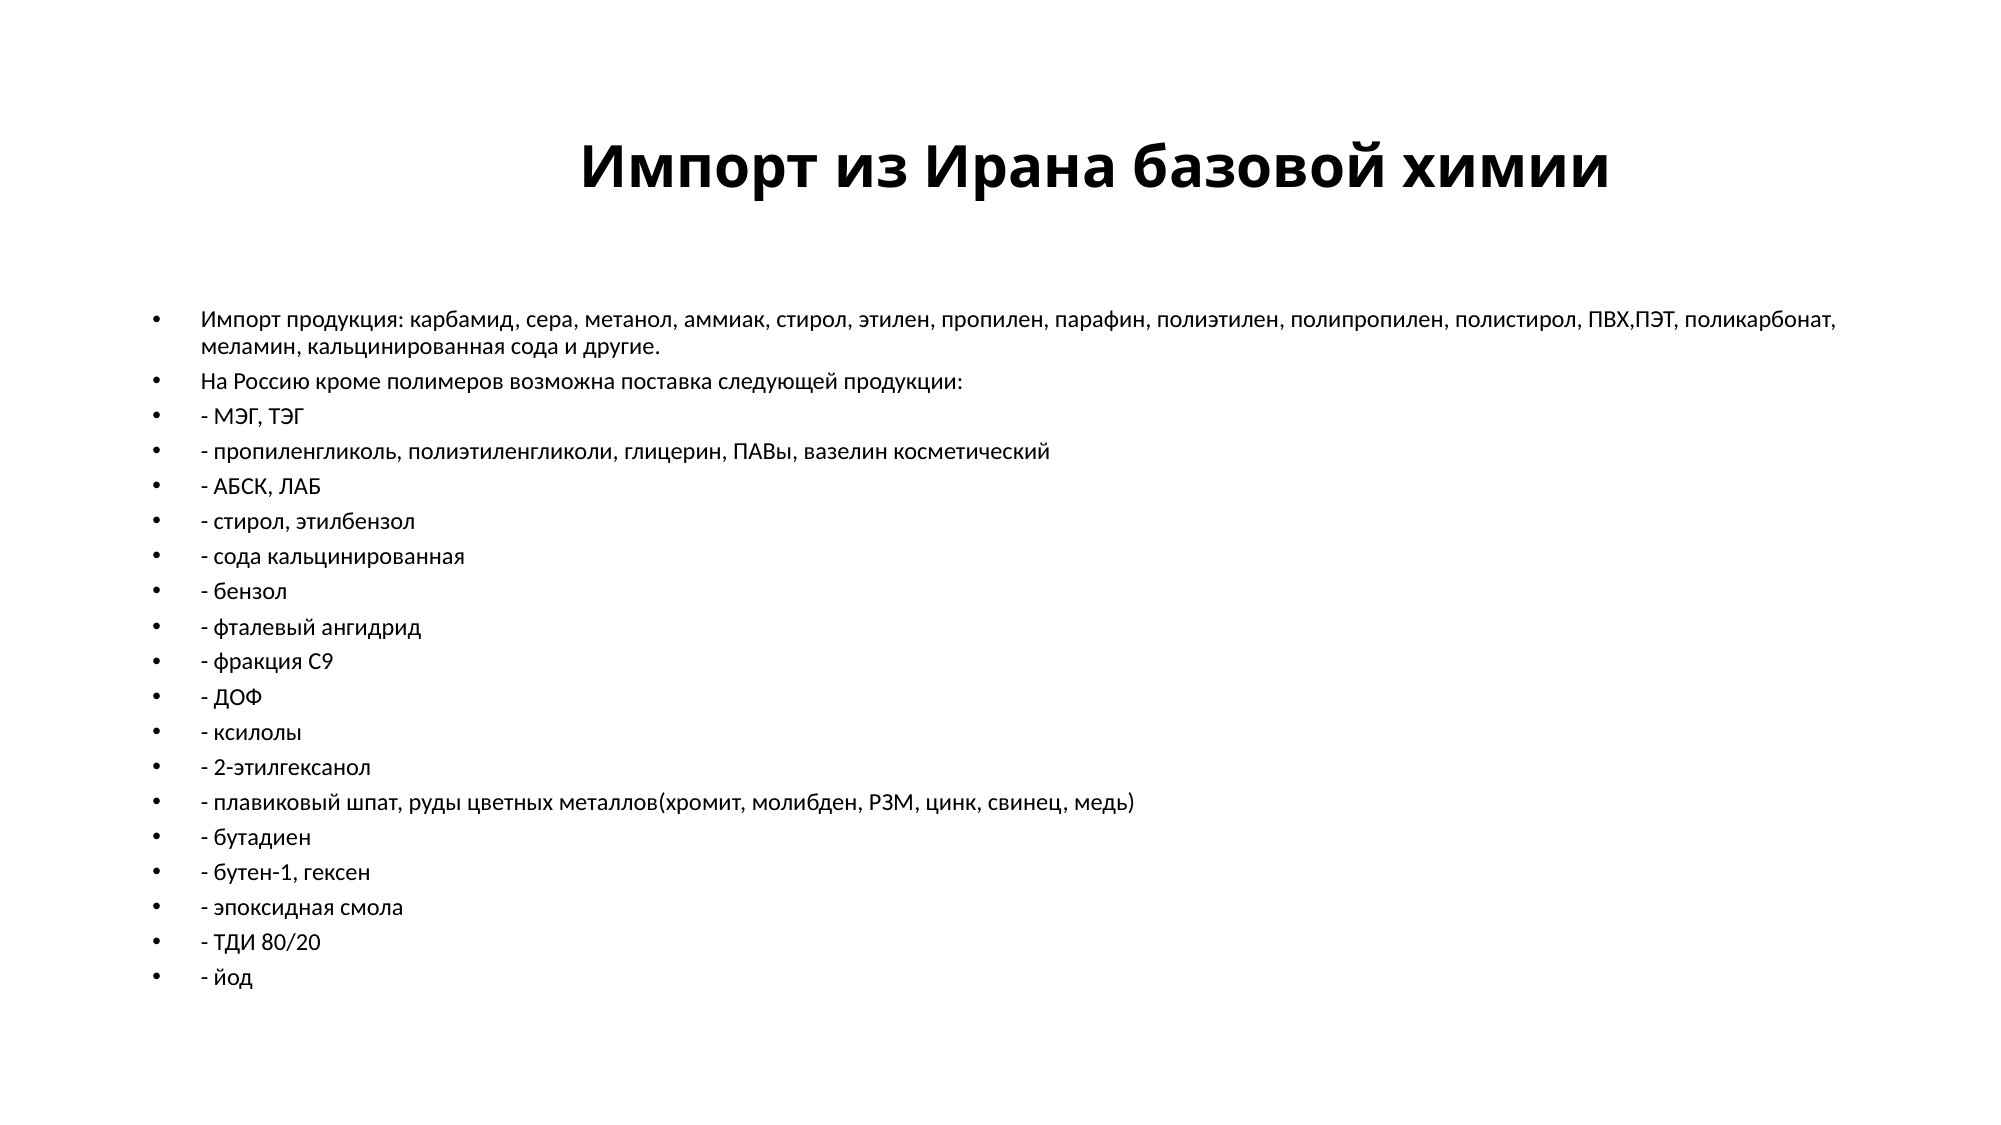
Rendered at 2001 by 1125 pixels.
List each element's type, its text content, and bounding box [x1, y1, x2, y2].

title Импорт из Ирана базовой химии [137, 59, 1863, 278]
list Импорт продукция: карбамид, сера, метанол, аммиак, стирол, этилен, пропилен, парафин, полиэтилен, полипропилен, полистирол, ПВХ,ПЭТ, поликарбонат, меламин, кальцинированная сода и другие. На Россию кроме полимеров возможна поставка следующей продукции: - МЭГ, ТЭГ - пропиленгликоль, полиэтиленгликоли, глицерин, ПАВы, вазелин косметический - АБСК, ЛАБ - стирол, этилбензол - сода кальцинированная - бензол - фталевый ангидрид - фракция С9 - ДОФ - ксилолы - 2-этилгексанол - плавиковый шпат, руды цветных металлов(хромит, молибден, РЗМ, цинк, свинец, медь) - бутадиен - бутен-1, гексен - эпоксидная смола - ТДИ 80/20 - йод [137, 299, 1863, 1014]
